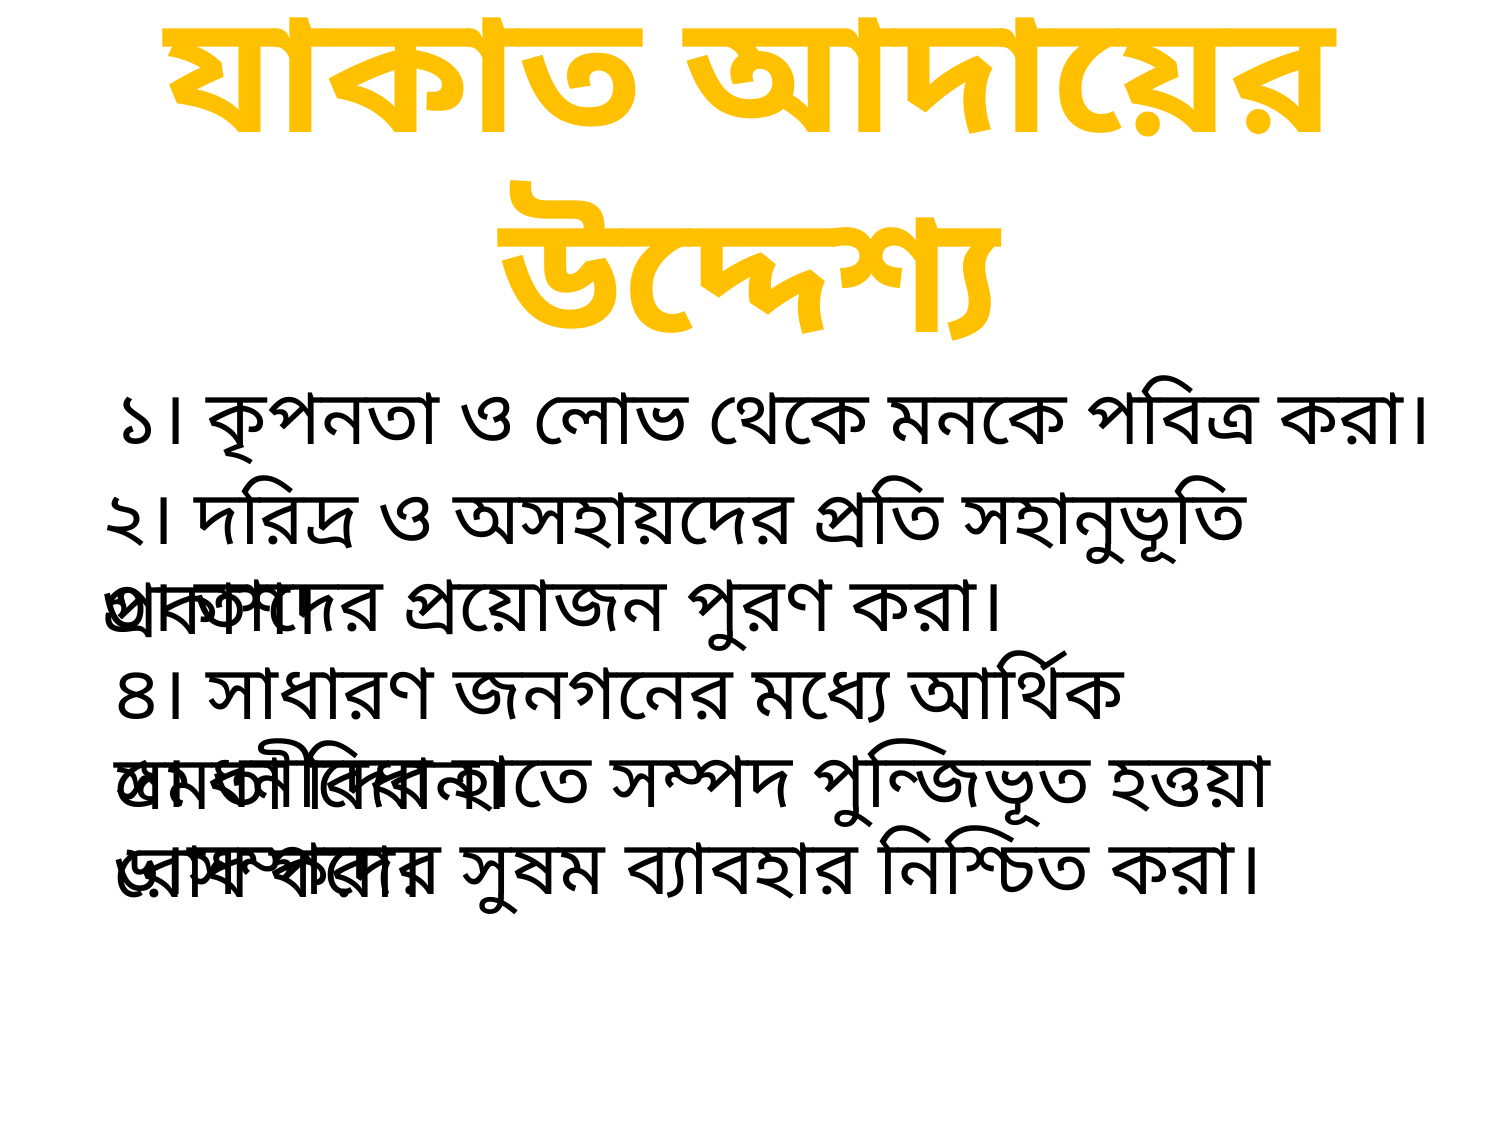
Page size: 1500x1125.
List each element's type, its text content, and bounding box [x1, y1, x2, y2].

text_box ২। দরিদ্র ও অসহায়দের প্রতি সহানুভূতি প্রকাশ। [87, 462, 1375, 658]
title যাকাত আদায়ের উদ্দেশ্য [75, 99, 1425, 233]
text_box ৩। তাদের প্রয়োজন পুরণ করা। [87, 549, 1288, 655]
text_box ১। কৃপনতা ও লোভ থেকে মনকে পবিত্র করা। [99, 362, 1450, 468]
text_box ৬।সম্পদের সুষম ব্যাবহার নিশ্চিত করা। [99, 812, 1438, 918]
text_box ৫। ধনীদের হাতে সম্পদ পুন্জিভূত হত্তয়া রোধ করা। [99, 724, 1338, 812]
text_box ৪। সাধারণ জনগনের মধ্যে আর্থিক সমতা বিধান। [99, 637, 1288, 724]
